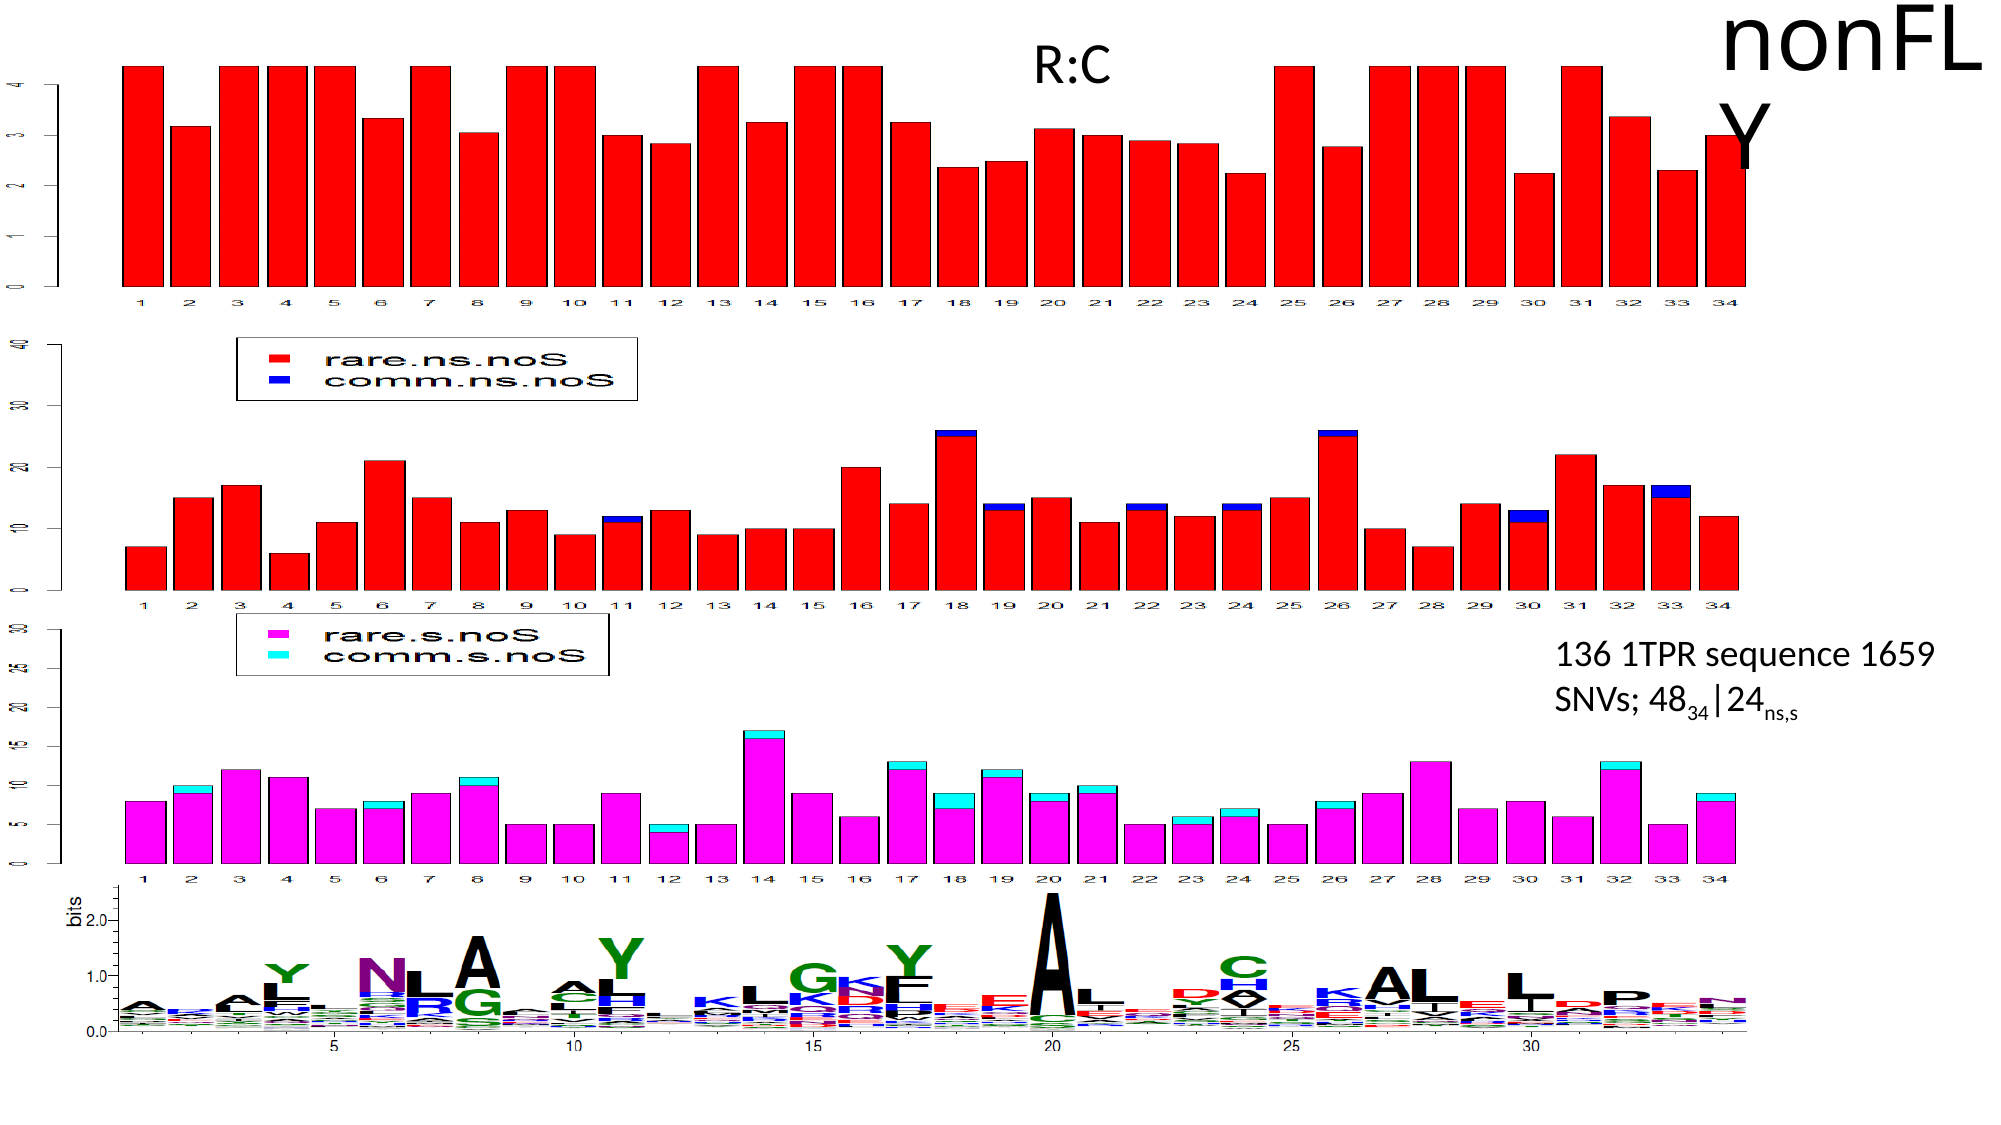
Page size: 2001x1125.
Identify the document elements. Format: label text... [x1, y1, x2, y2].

text_box 136 1TPR sequence 1659 SNVs; 4834|24ns,s [1750, 621, 1974, 733]
title nonFLY [1704, 17, 2000, 163]
picture [1, 63, 1750, 308]
text_box R:C [1019, 17, 1256, 63]
picture [2, 336, 1750, 1051]
